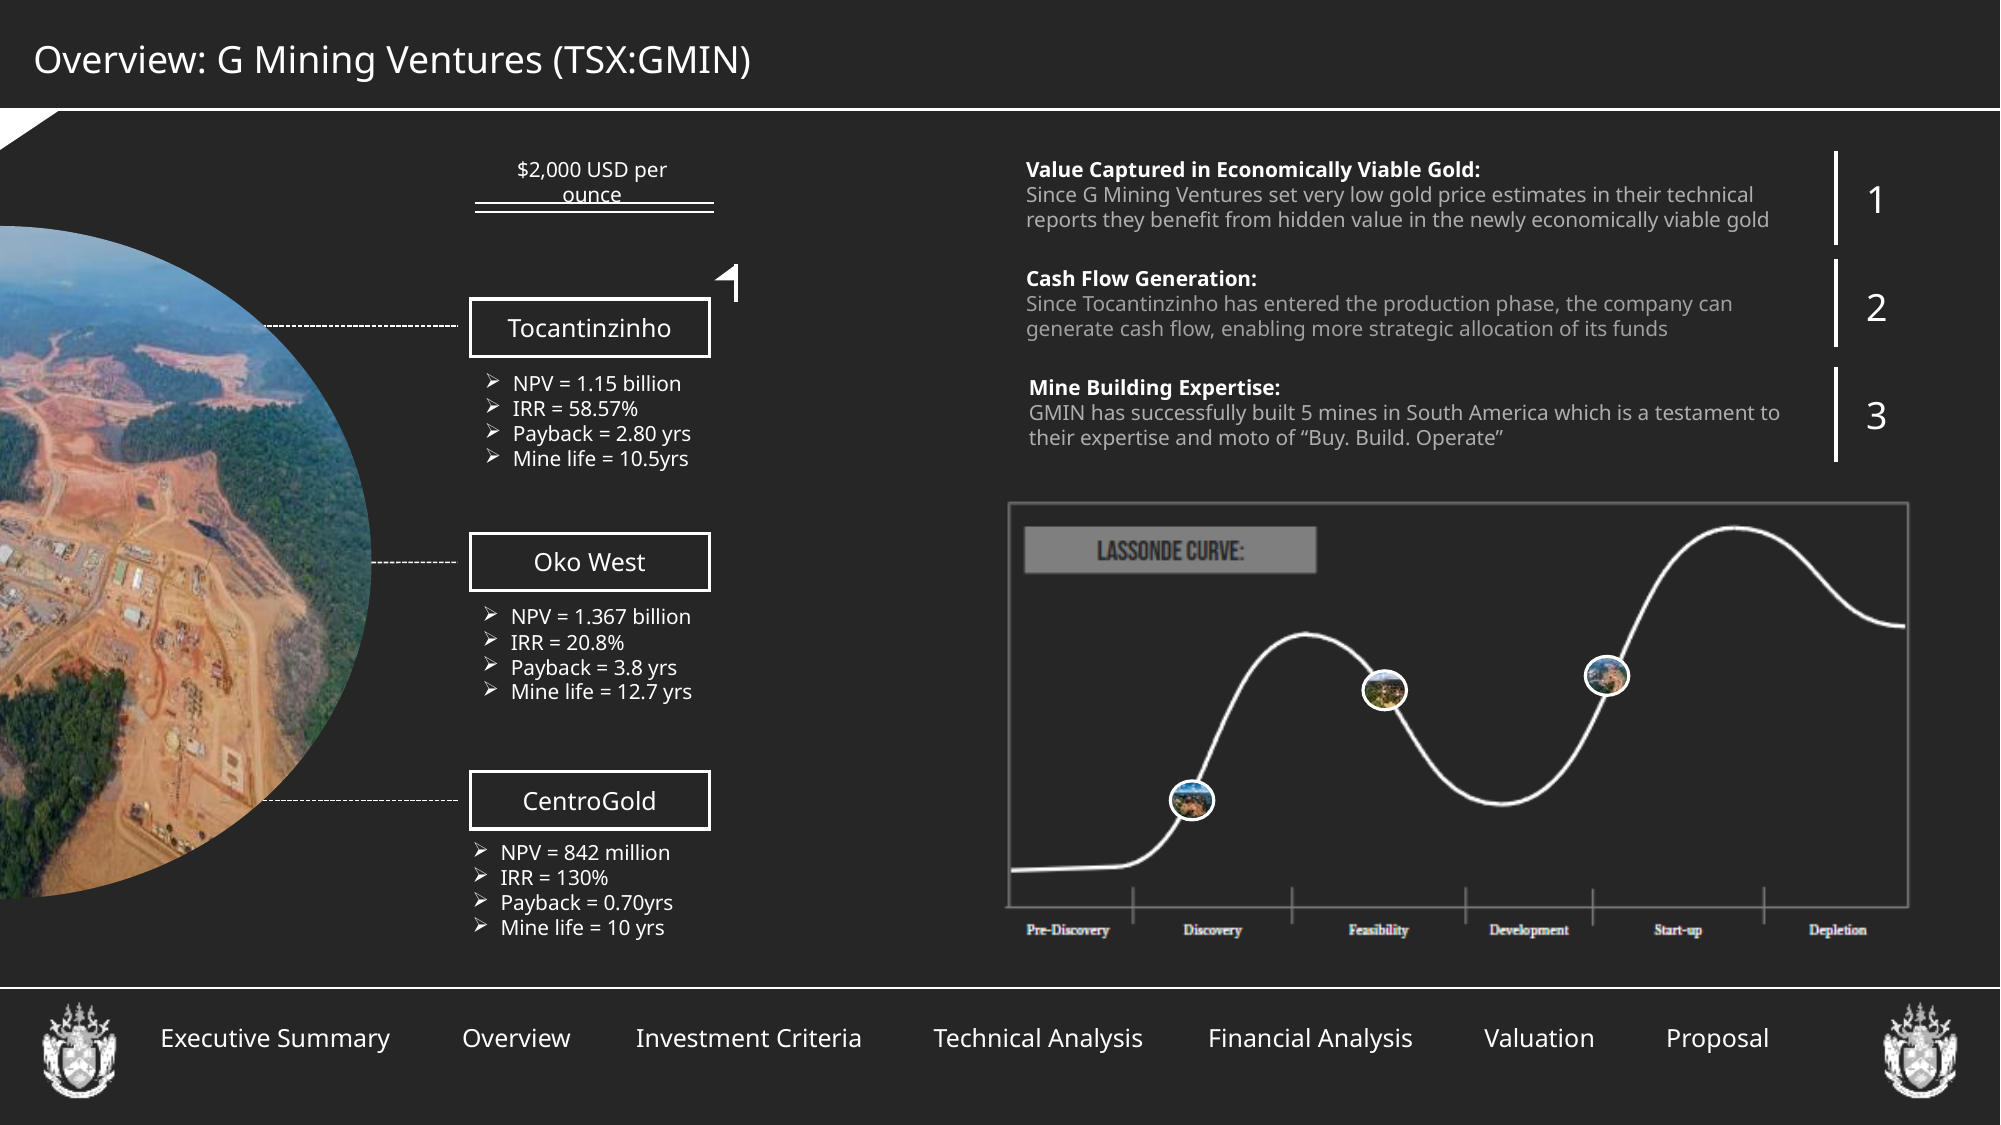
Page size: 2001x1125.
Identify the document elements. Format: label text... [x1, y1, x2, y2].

text_box Mine Building Expertise: GMIN has successfully built 5 mines in South America which is a testament to their expertise and moto of “Buy. Build. Operate” [1013, 366, 1840, 465]
text_box Value Captured in Economically Viable Gold: Since G Mining Ventures set very low gold price estimates in their technical reports they benefit from hidden value in the newly economically viable gold [1010, 147, 1837, 246]
picture [40, 1001, 118, 1101]
text_box Executive Summary Overview Investment Criteria Technical Analysis Financial Analysis Valuation Proposal [136, 1015, 1861, 1060]
text_box Oko West [469, 532, 711, 592]
text_box $2,000 USD per ounce [469, 148, 716, 215]
text_box 3 [1840, 366, 1919, 463]
text_box 1 [1834, 150, 1919, 247]
text_box Cash Flow Generation: Since Tocantinzinho has entered the production phase, the company can generate cash flow, enabling more strategic allocation of its funds [1010, 257, 1837, 356]
picture [1882, 1001, 1960, 1101]
text_box NPV = 842 million IRR = 130% Payback = 0.70yrs Mine life = 10 yrs [456, 841, 908, 938]
text_box NPV = 1.15 billion IRR = 58.57% Payback = 2.80 yrs Mine life = 10.5yrs [469, 366, 716, 501]
text_box [709, 261, 738, 282]
text_box NPV = 1.367 billion IRR = 20.8% Payback = 3.8 yrs Mine life = 12.7 yrs [466, 597, 714, 711]
text_box Tocantinzinho [469, 297, 711, 358]
text_box [0, 224, 374, 901]
text_box [0, 110, 63, 152]
text_box 2 [1837, 258, 1919, 355]
picture [991, 486, 1919, 953]
text_box Overview: G Mining Ventures (TSX:GMIN) [18, 29, 2000, 89]
text_box CentroGold [469, 770, 711, 831]
